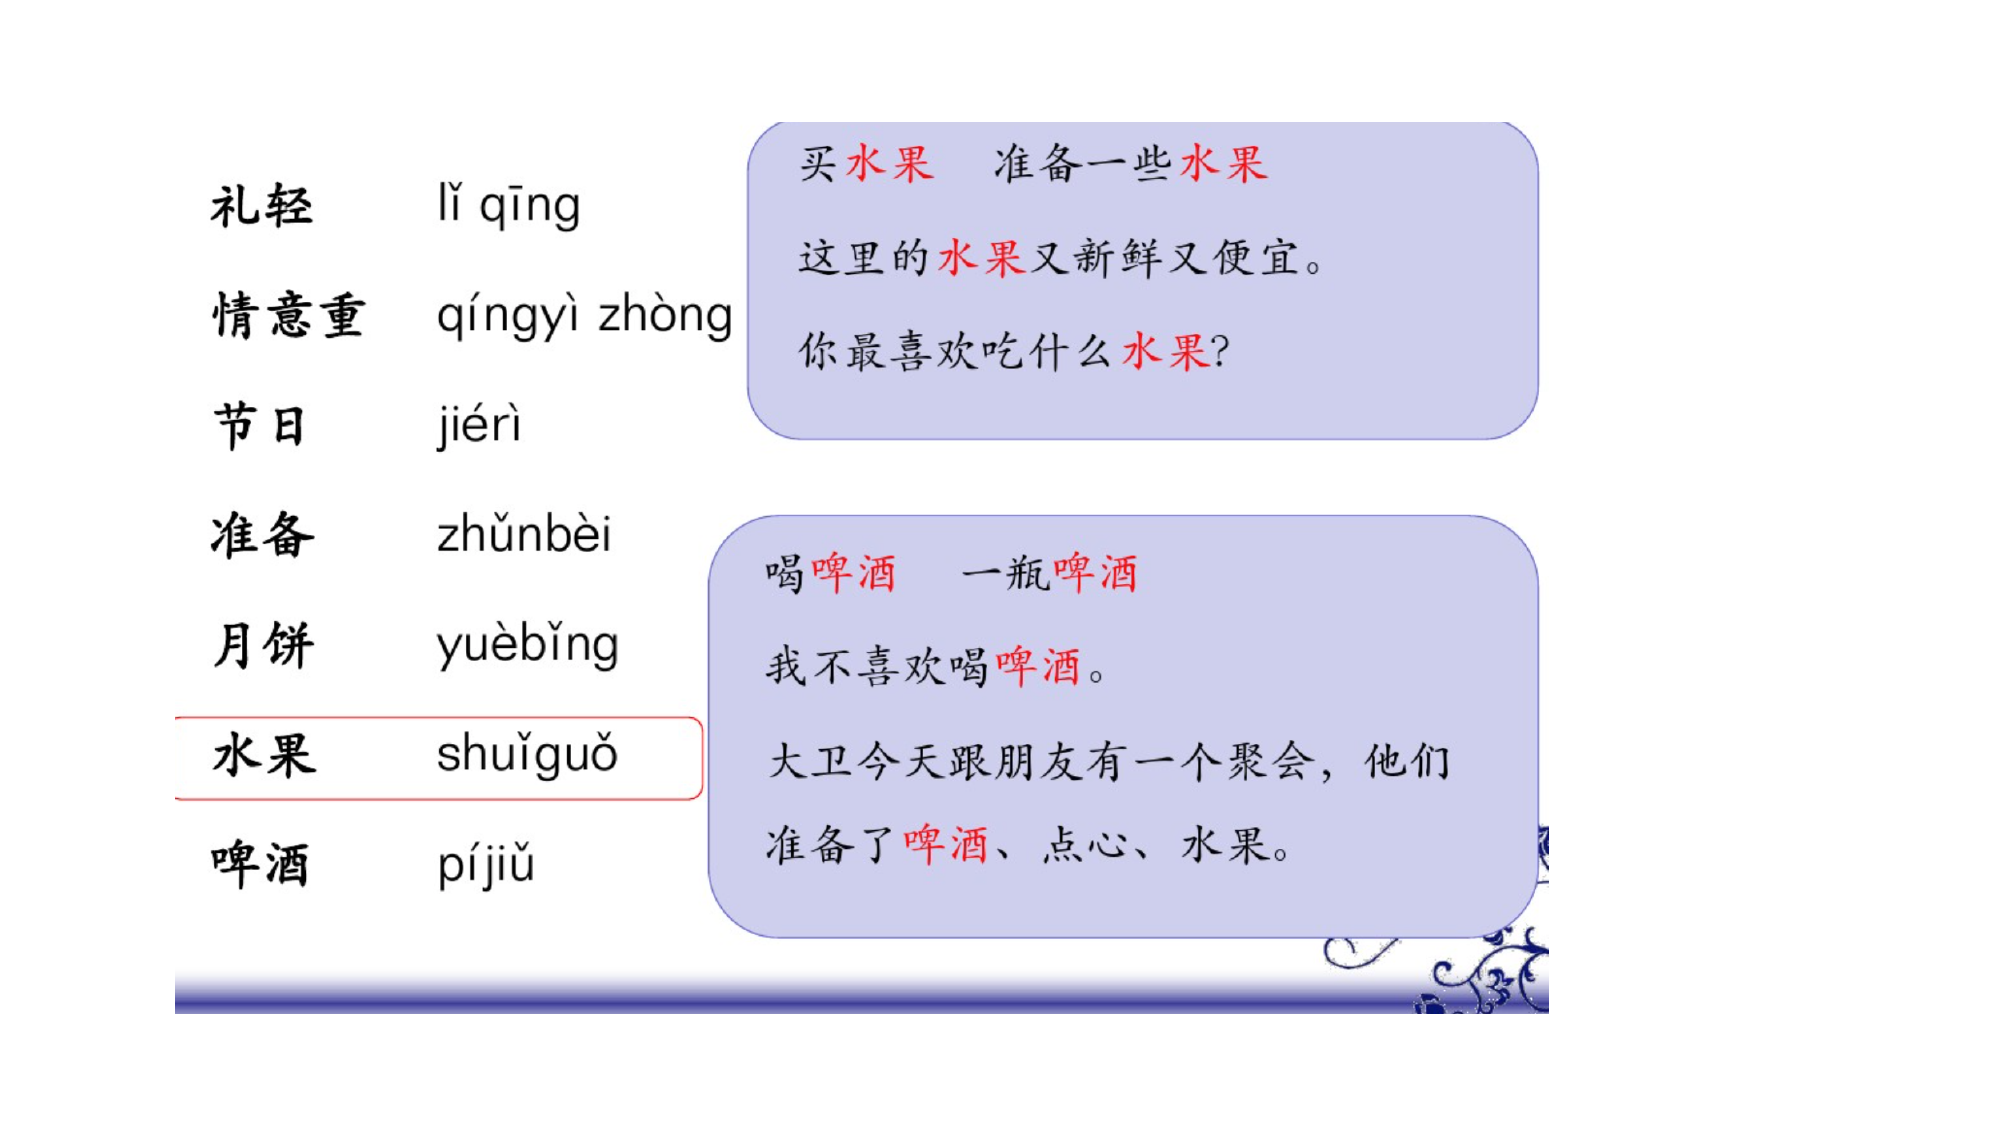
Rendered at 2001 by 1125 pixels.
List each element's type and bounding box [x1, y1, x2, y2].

list [175, 122, 1551, 1014]
